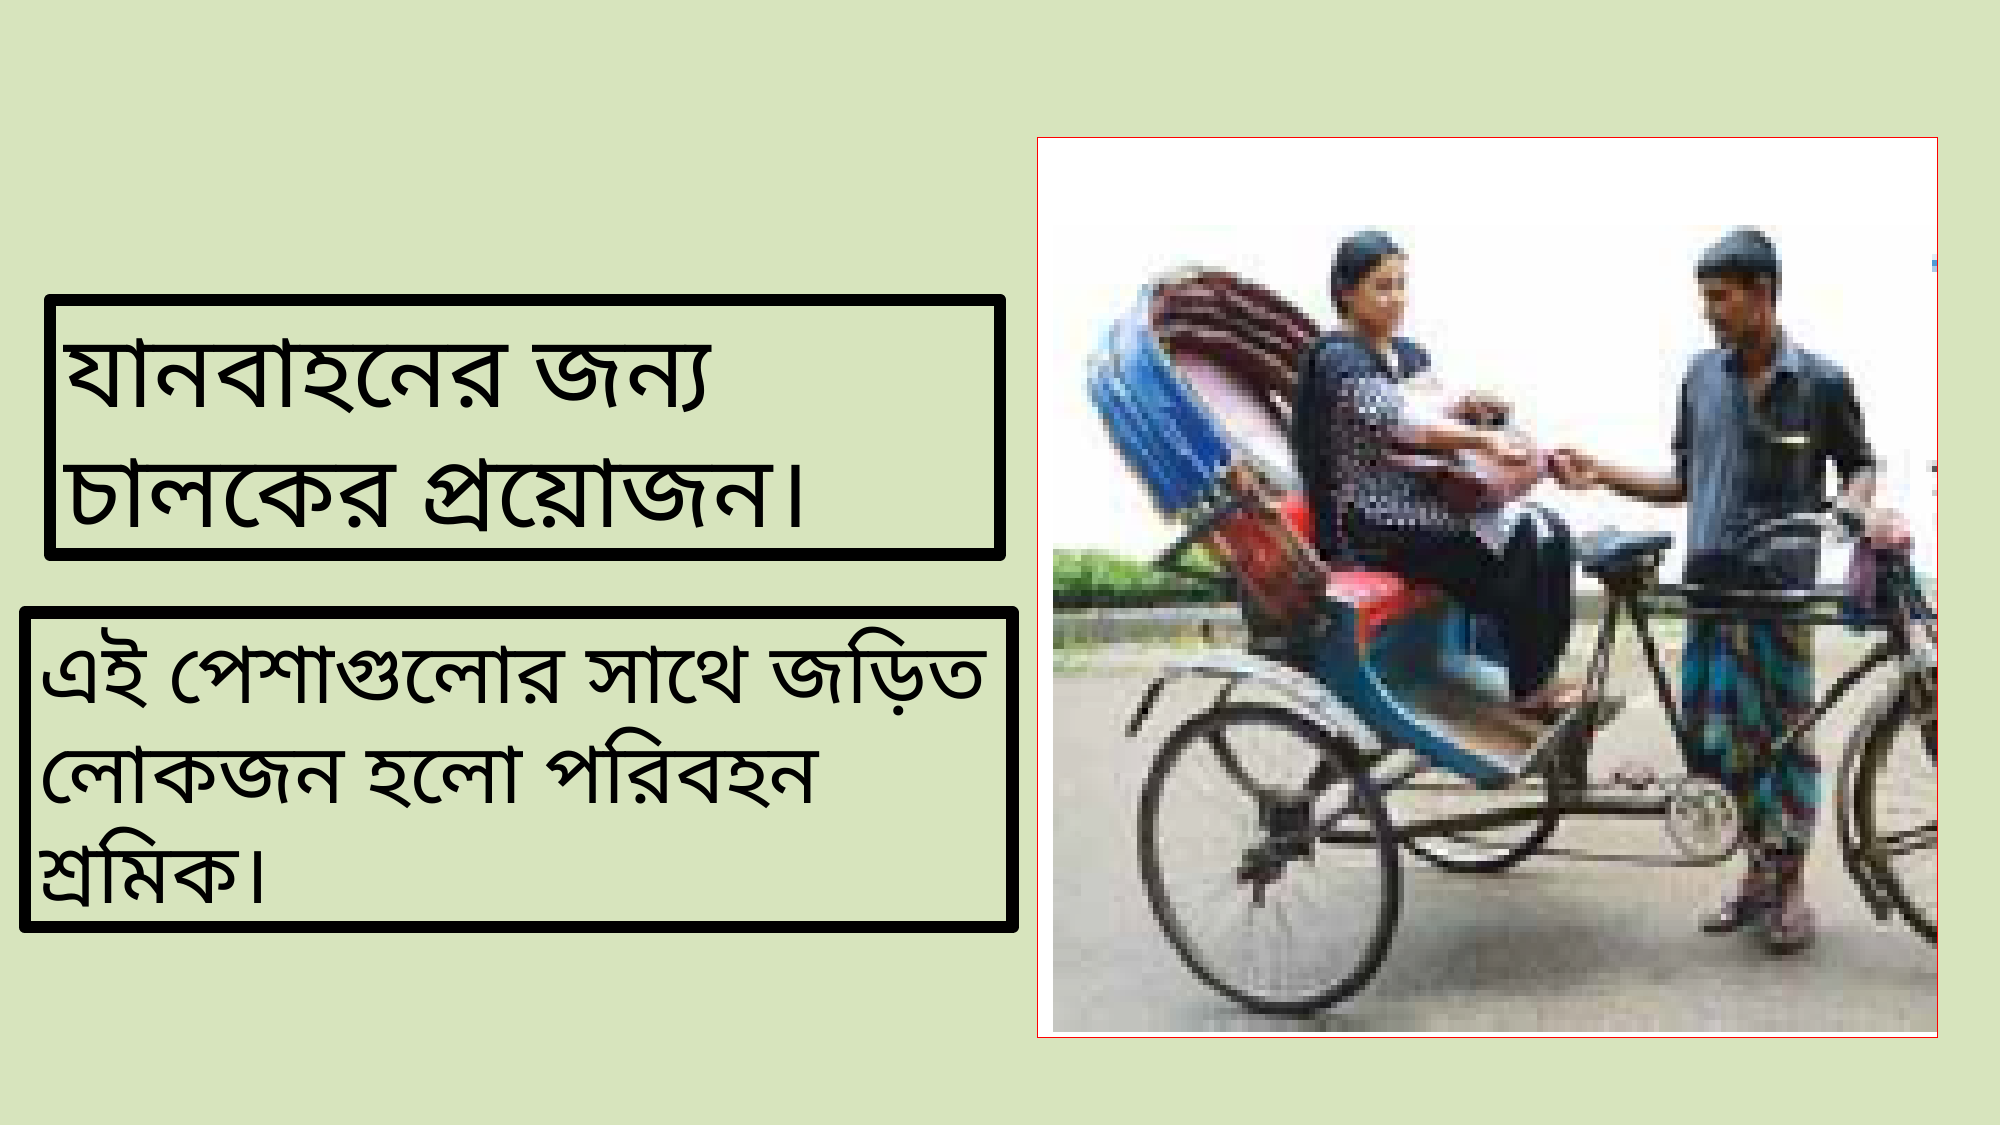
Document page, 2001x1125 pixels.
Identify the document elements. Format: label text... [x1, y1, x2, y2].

picture [1037, 137, 1938, 1038]
text_box এই পেশাগুলোর সাথে জড়িত লোকজন হলো পরিবহন শ্রমিক। [24, 612, 1013, 928]
text_box যানবাহনের জন্য চালকের প্রয়োজন। [50, 299, 1000, 555]
